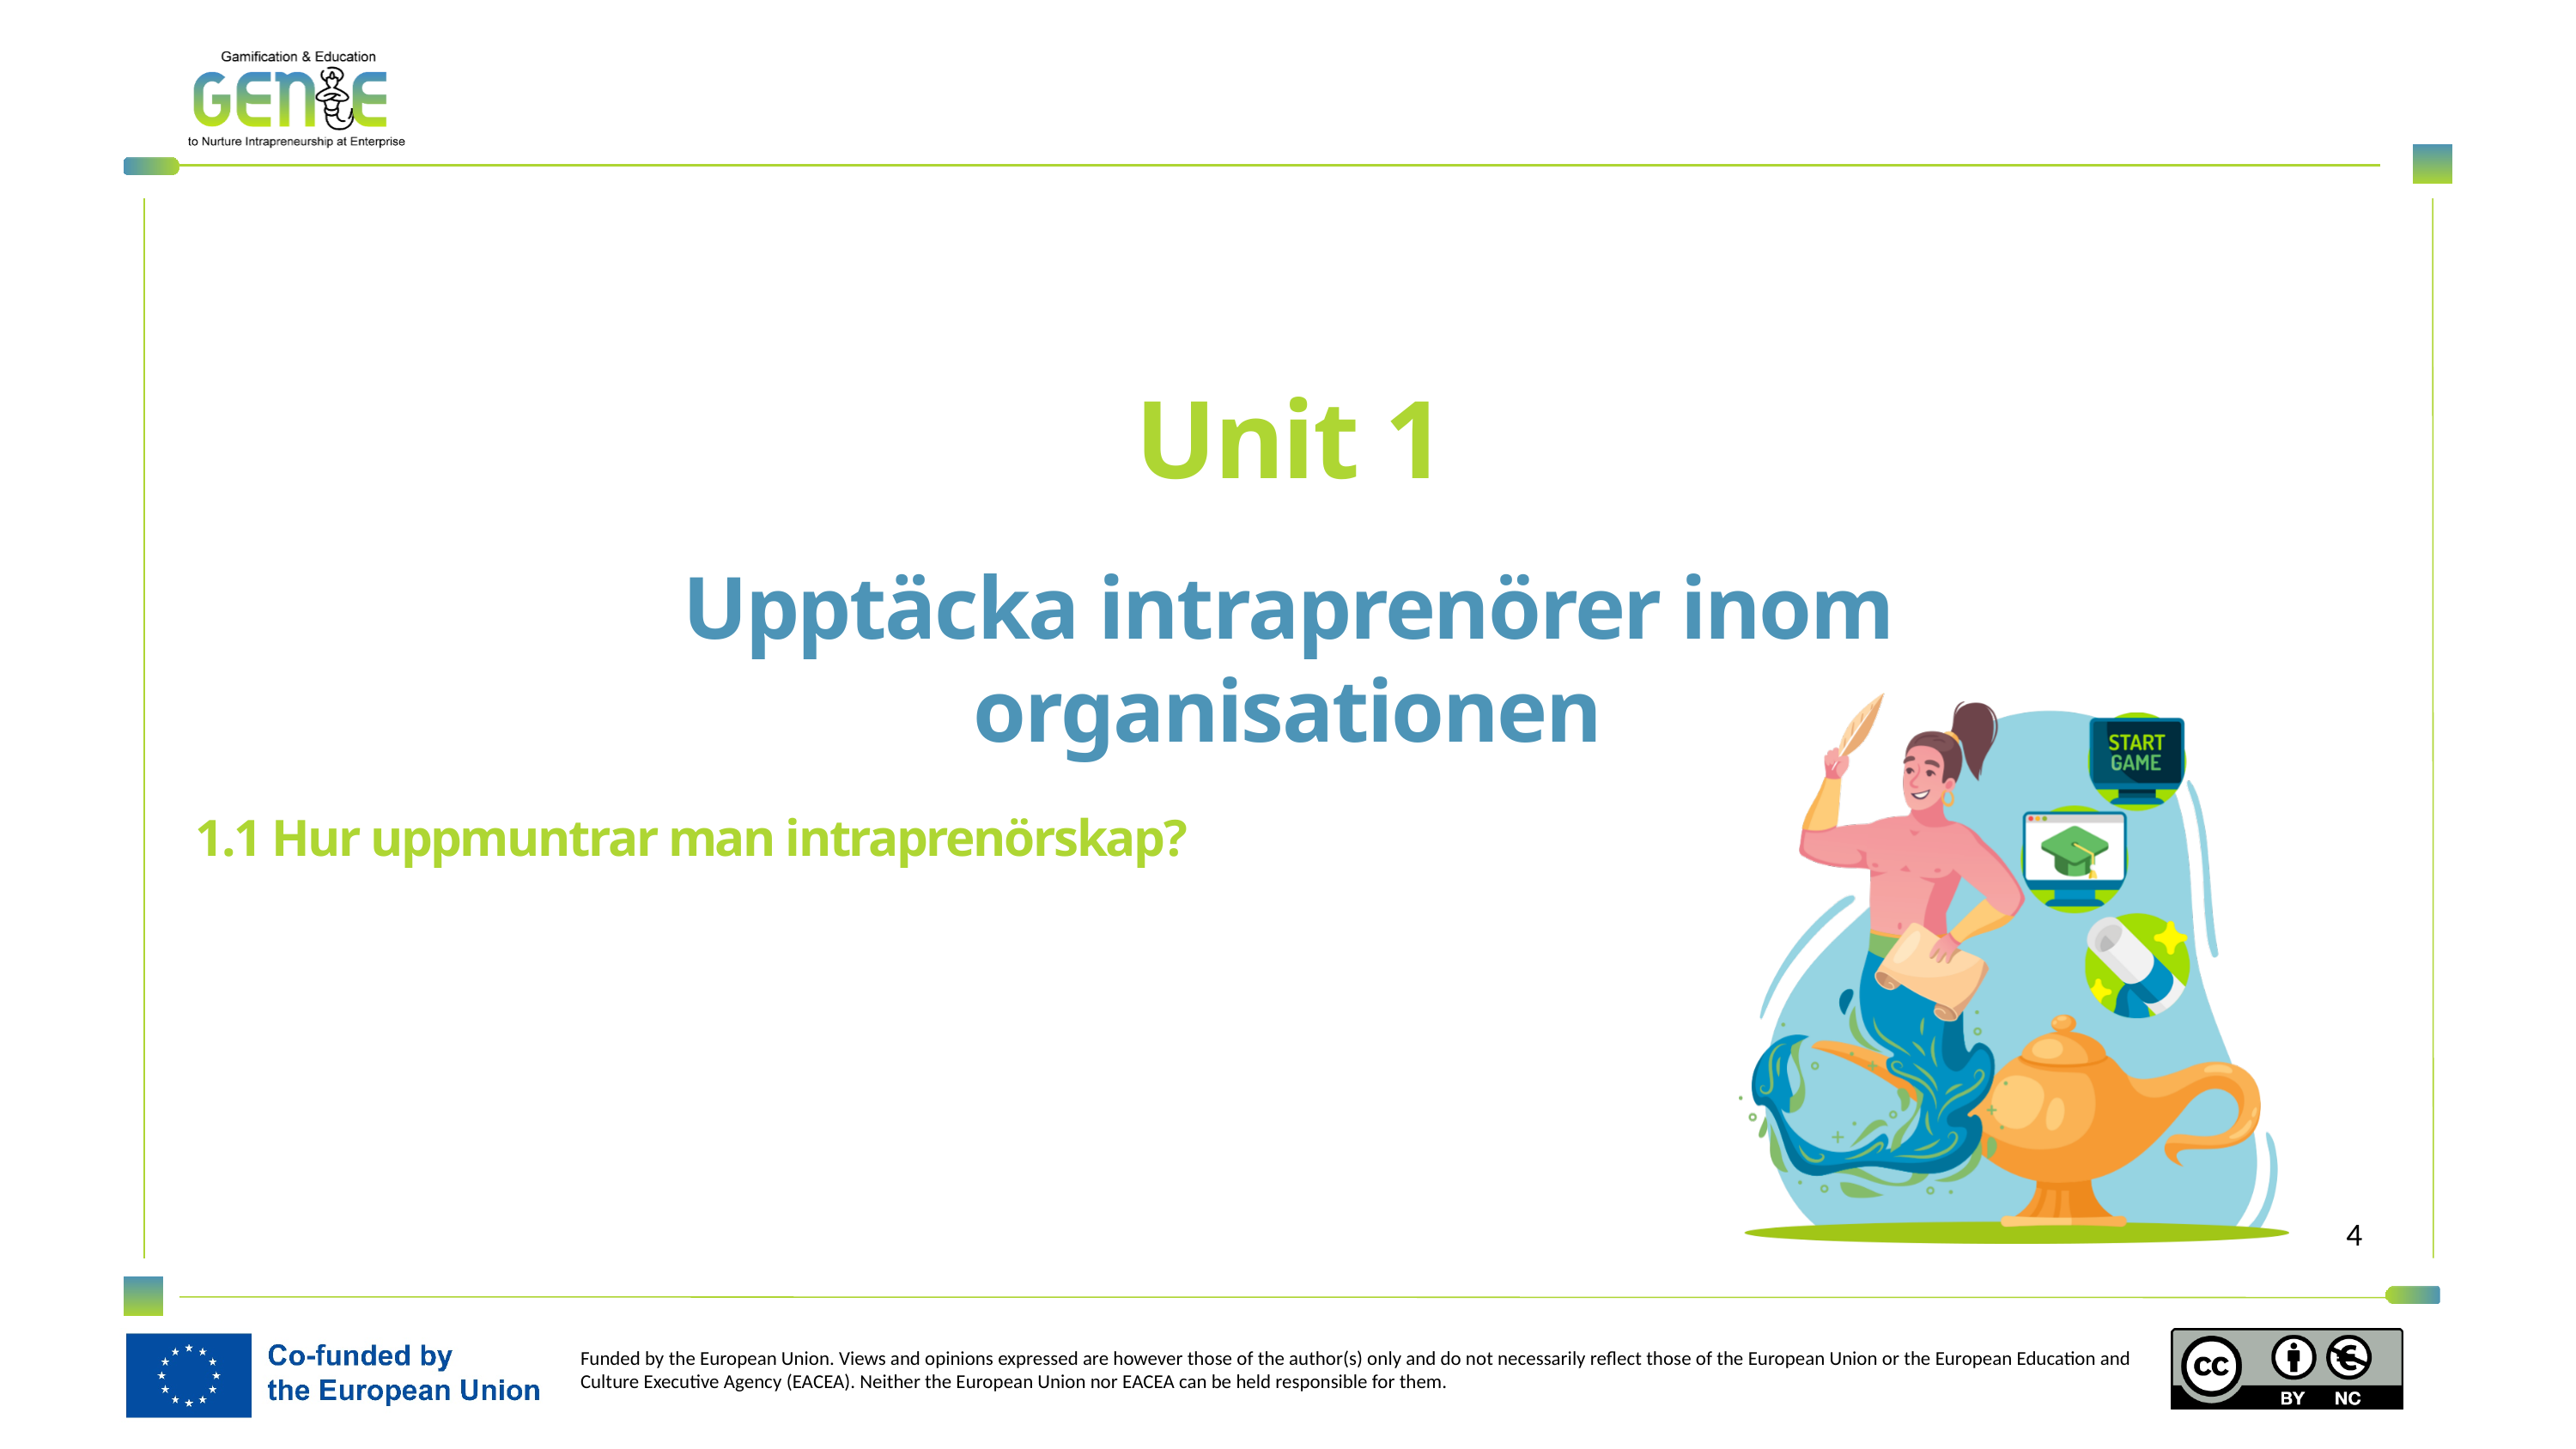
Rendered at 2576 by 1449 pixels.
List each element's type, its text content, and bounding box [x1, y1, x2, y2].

picture [1738, 692, 2290, 1244]
picture [124, 1276, 163, 1316]
text_box Unit 1 [182, 365, 2399, 508]
picture [2171, 1328, 2403, 1410]
picture [182, 45, 408, 151]
picture [2413, 144, 2452, 184]
picture [111, 1328, 562, 1423]
text_box Upptäcka intraprenörer inom organisationen [643, 547, 1932, 769]
picture [124, 157, 179, 175]
picture [2385, 1286, 2440, 1304]
text_box 1.1 Hur uppmuntrar man intraprenörskap? [182, 740, 1729, 1239]
